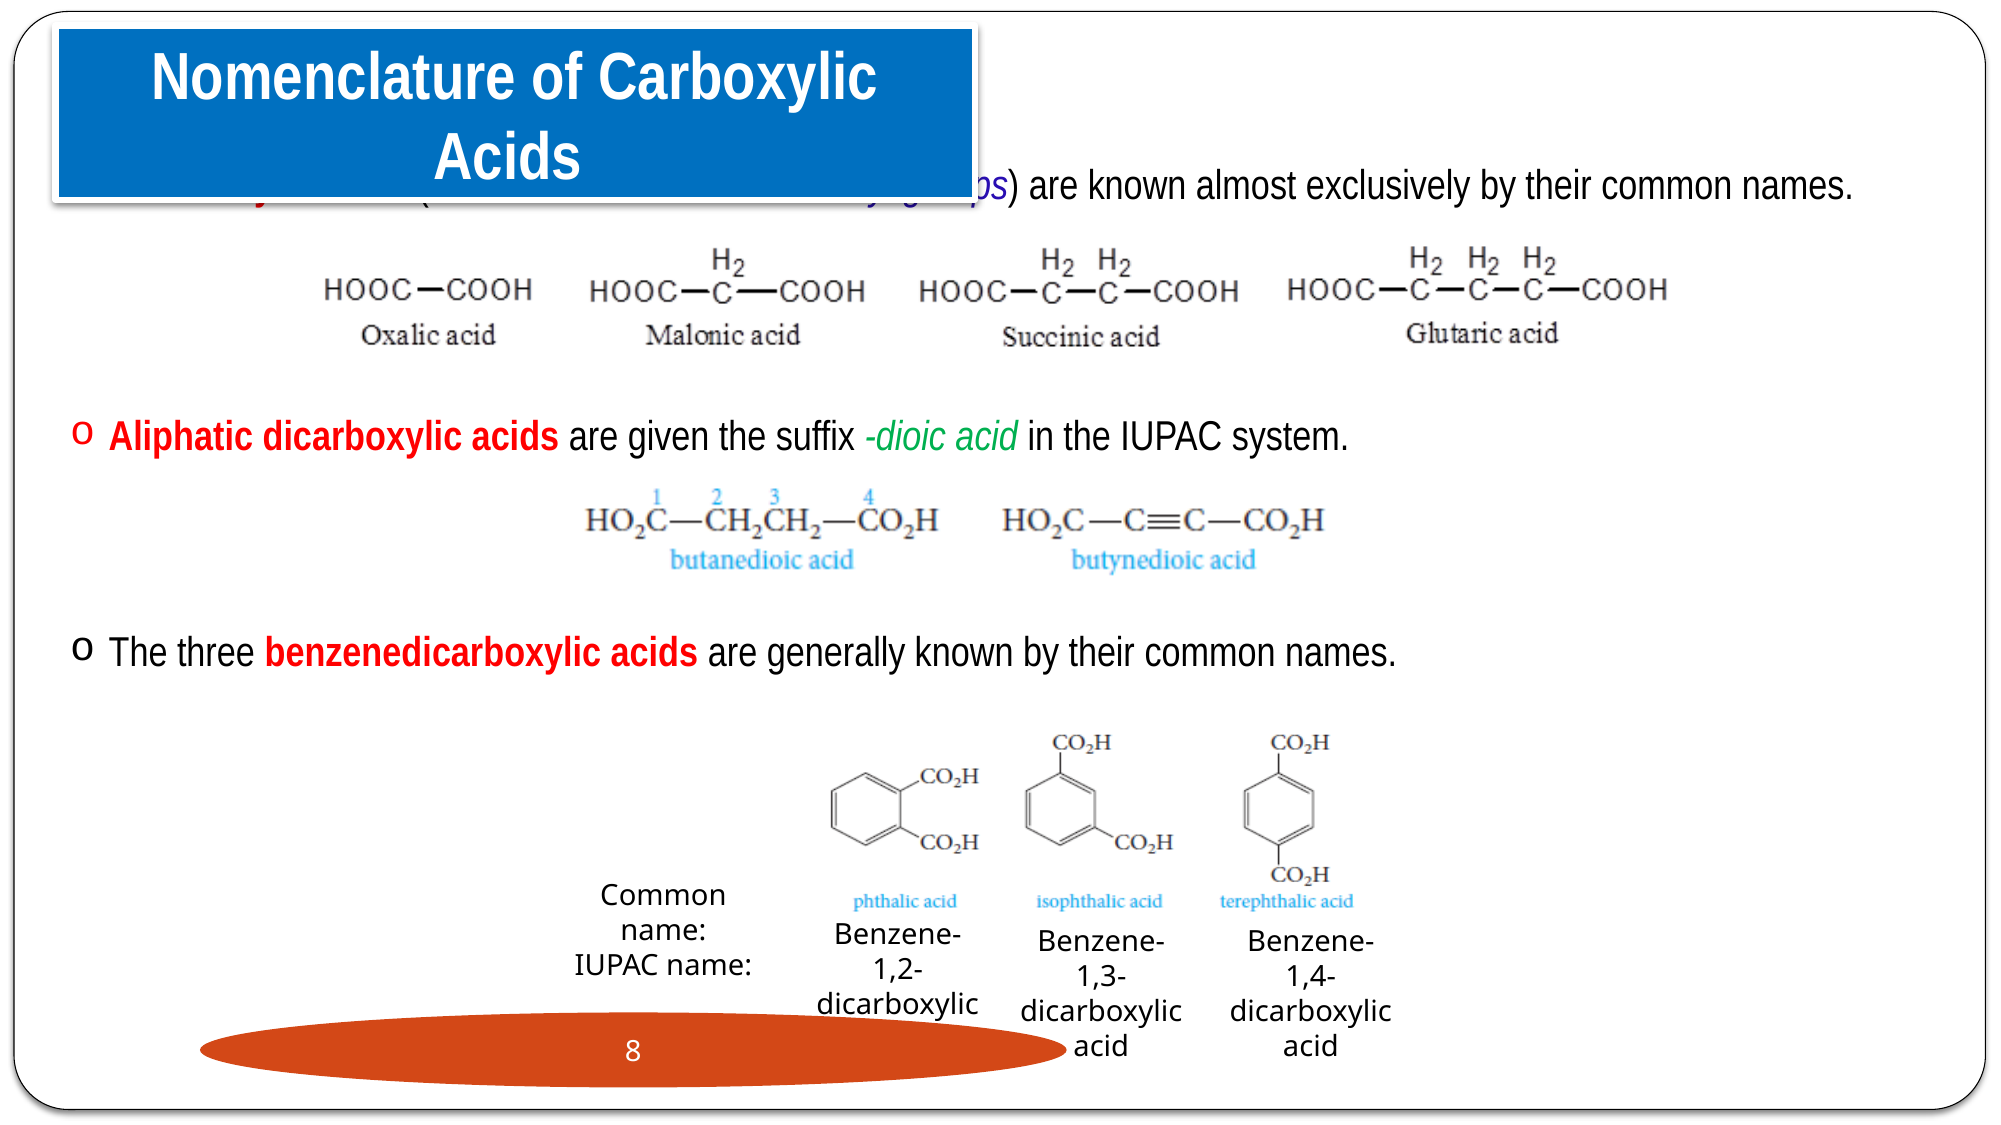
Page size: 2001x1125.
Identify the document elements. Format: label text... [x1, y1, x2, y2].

picture [324, 244, 1670, 354]
slide_number 8 [199, 1013, 537, 1087]
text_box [543, 711, 1411, 1114]
picture [574, 482, 1343, 583]
text_box Dicarboxylic acids (acids that contain two carboxyl groups) are known almost exclusively by their common names. [55, 150, 1887, 216]
text_box The three benzenedicarboxylic acids are generally known by their common names. [55, 617, 1913, 683]
text_box Aliphatic dicarboxylic acids are given the suffix -dioic acid in the IUPAC system. [55, 401, 1887, 467]
text_box Nomenclature of Carboxylic Acids [52, 22, 978, 203]
